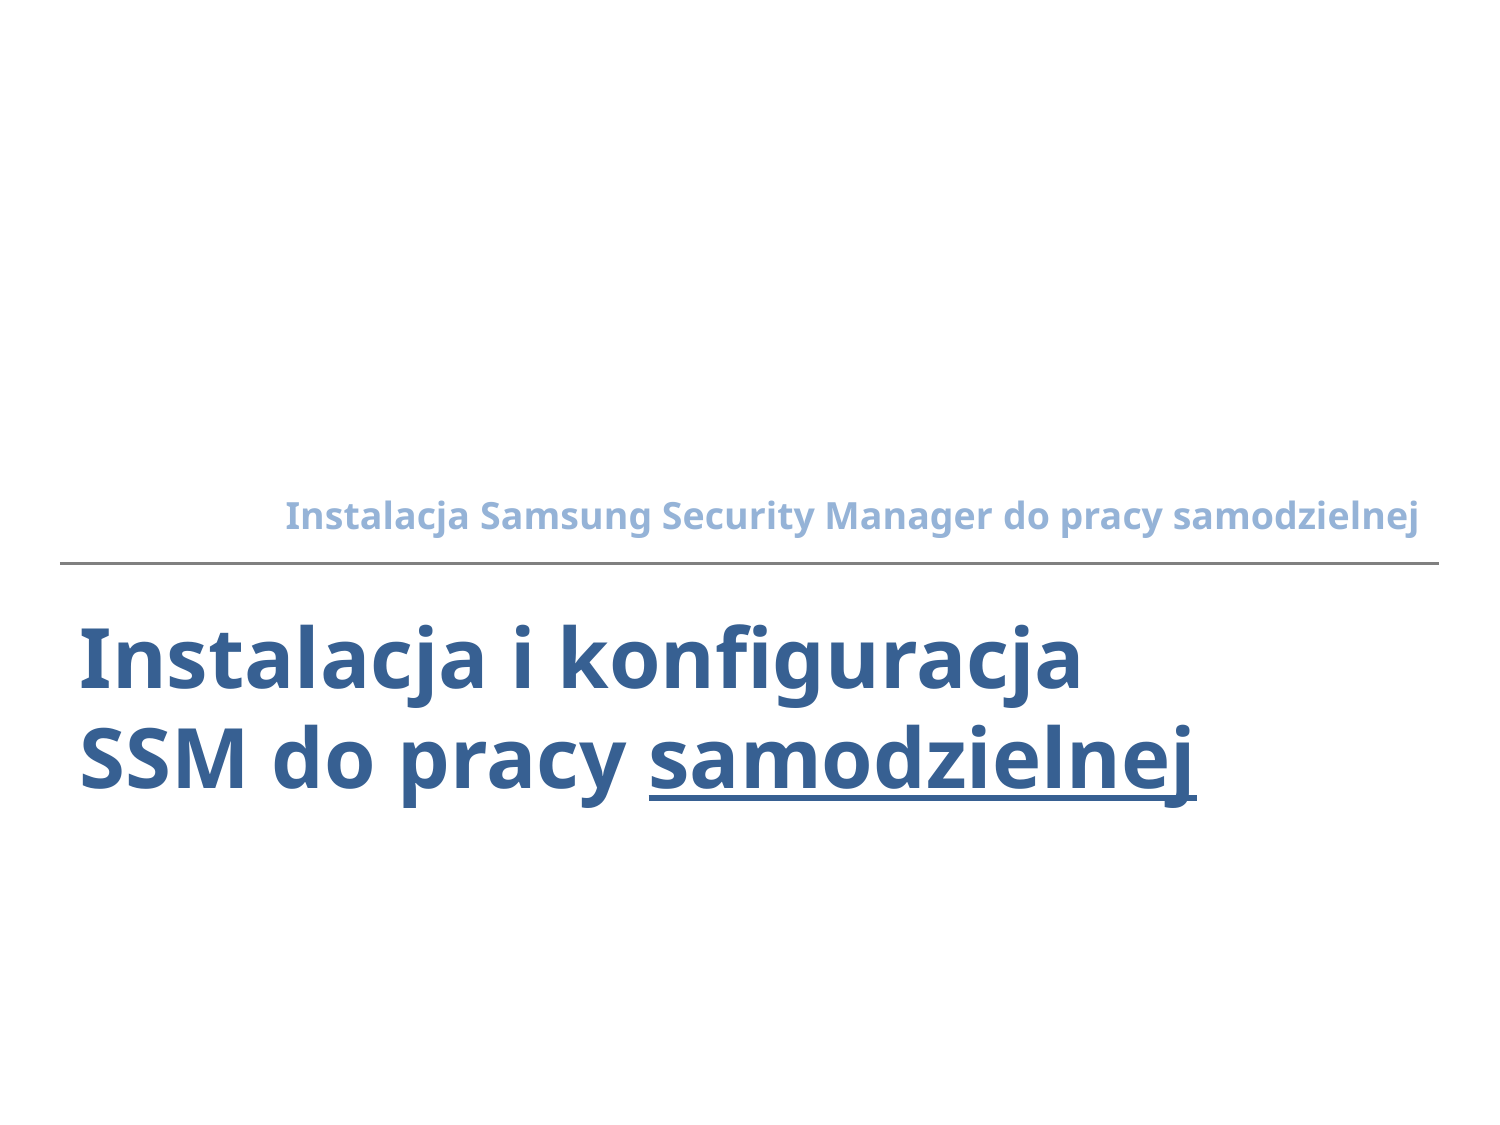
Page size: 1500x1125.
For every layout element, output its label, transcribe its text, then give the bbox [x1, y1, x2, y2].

title Instalacja i konfiguracja SSM do pracy samodzielnej [64, 597, 1293, 918]
list Instalacja Samsung Security Manager do pracy samodzielnej [64, 408, 1436, 545]
